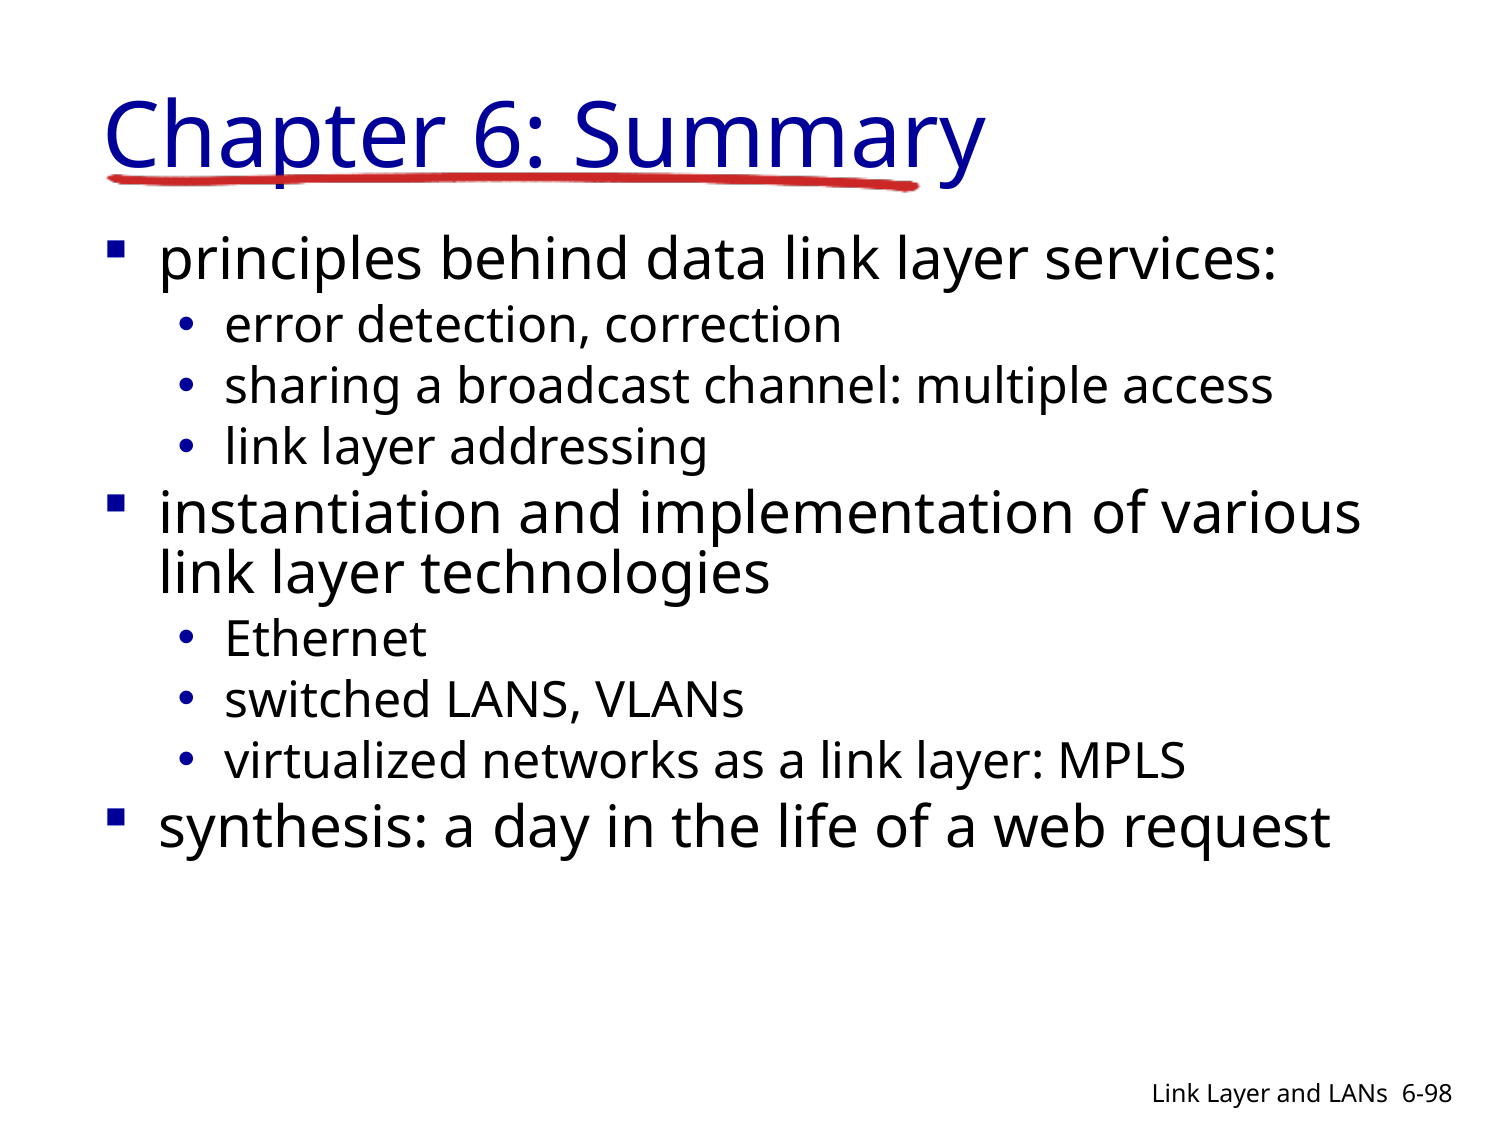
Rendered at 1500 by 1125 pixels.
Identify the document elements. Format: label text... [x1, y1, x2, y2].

list principles behind data link layer services: error detection, correction sharing a broadcast channel: multiple access link layer addressing instantiation and implementation of various link layer technologies Ethernet switched LANS, VLANs virtualized networks as a link layer: MPLS synthesis: a day in the life of a web request [87, 224, 1389, 988]
slide_number 6-98 [1387, 1069, 1478, 1115]
footer Link Layer and LANs [1045, 1069, 1404, 1110]
title Chapter 6: Summary [87, 37, 1363, 224]
picture [103, 168, 929, 198]
